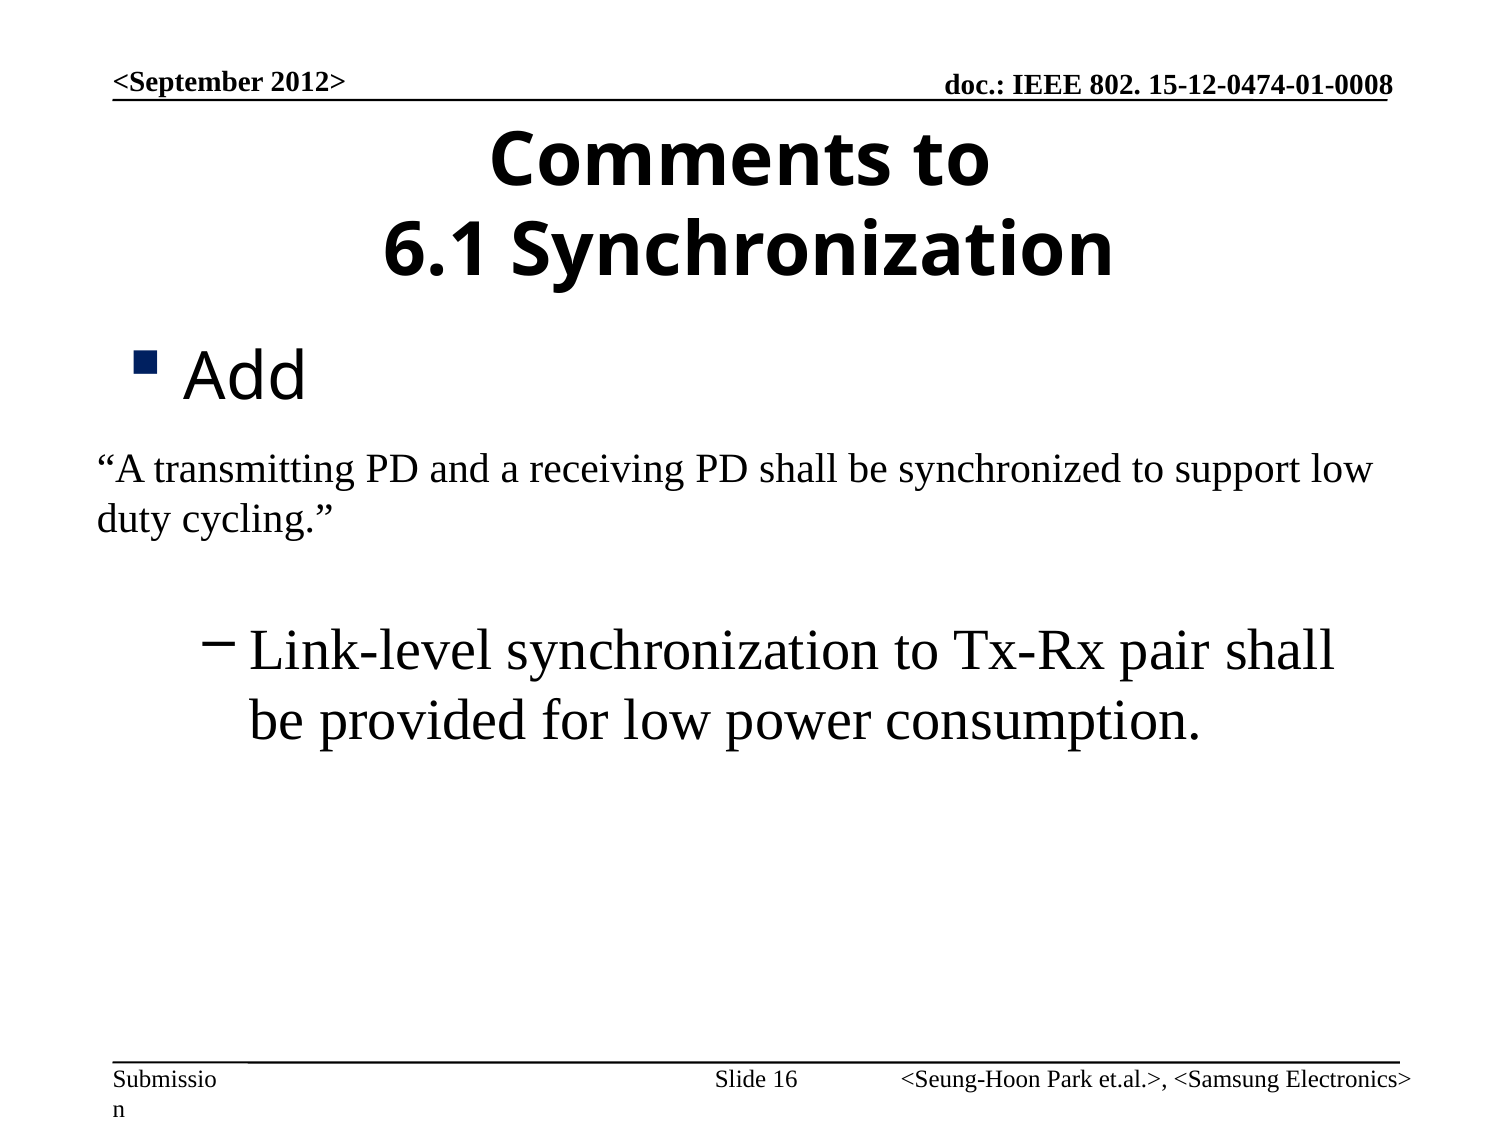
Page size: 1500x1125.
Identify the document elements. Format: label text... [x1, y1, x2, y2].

slide_number Slide 16 [712, 1061, 800, 1093]
footer <Seung-Hoon Park et.al.>, <Samsung Electronics> [855, 1061, 1413, 1093]
text_box “A transmitting PD and a receiving PD shall be synchronized to support low duty cycling.” [82, 433, 1442, 549]
list Add Link-level synchronization to Tx-Rx pair shall be provided for low power consumption. [112, 324, 1388, 433]
title Comments to 6.1 Synchronization [112, 112, 1388, 288]
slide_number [112, 61, 376, 98]
list Add Link-level synchronization to Tx-Rx pair shall be provided for low power consumption. [112, 549, 1388, 1001]
